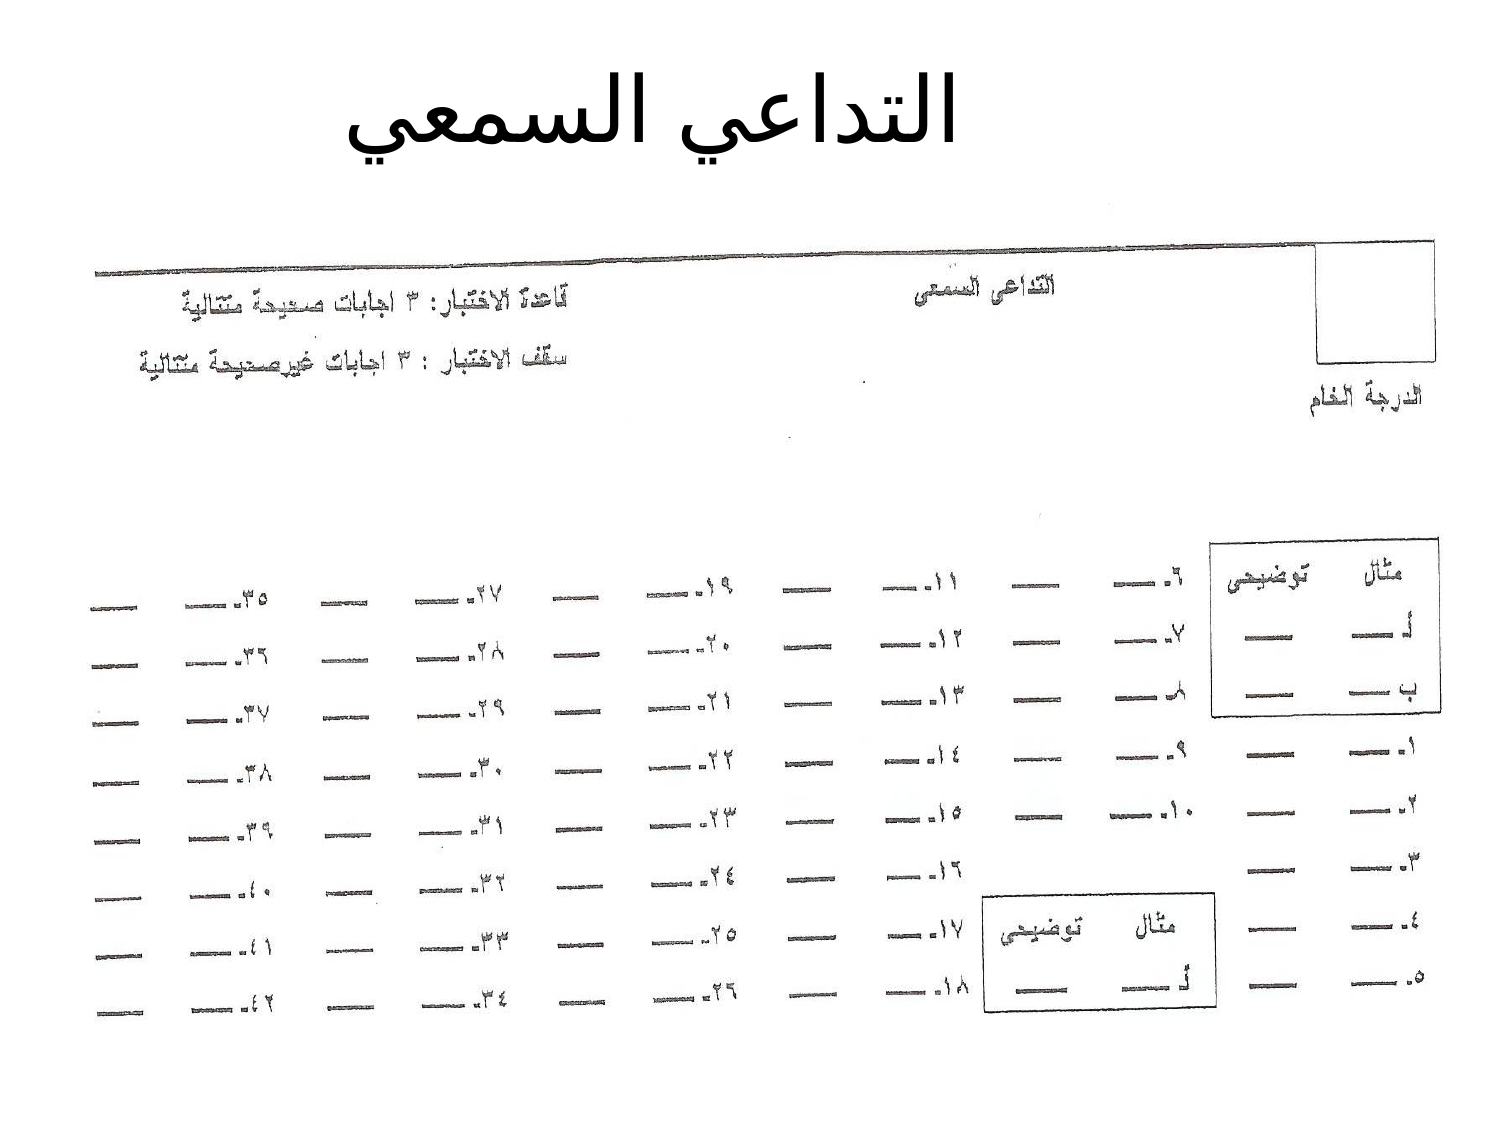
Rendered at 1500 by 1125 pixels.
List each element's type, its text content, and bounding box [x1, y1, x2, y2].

title التداعي السمعي [24, 37, 1282, 175]
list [40, 201, 1492, 1059]
